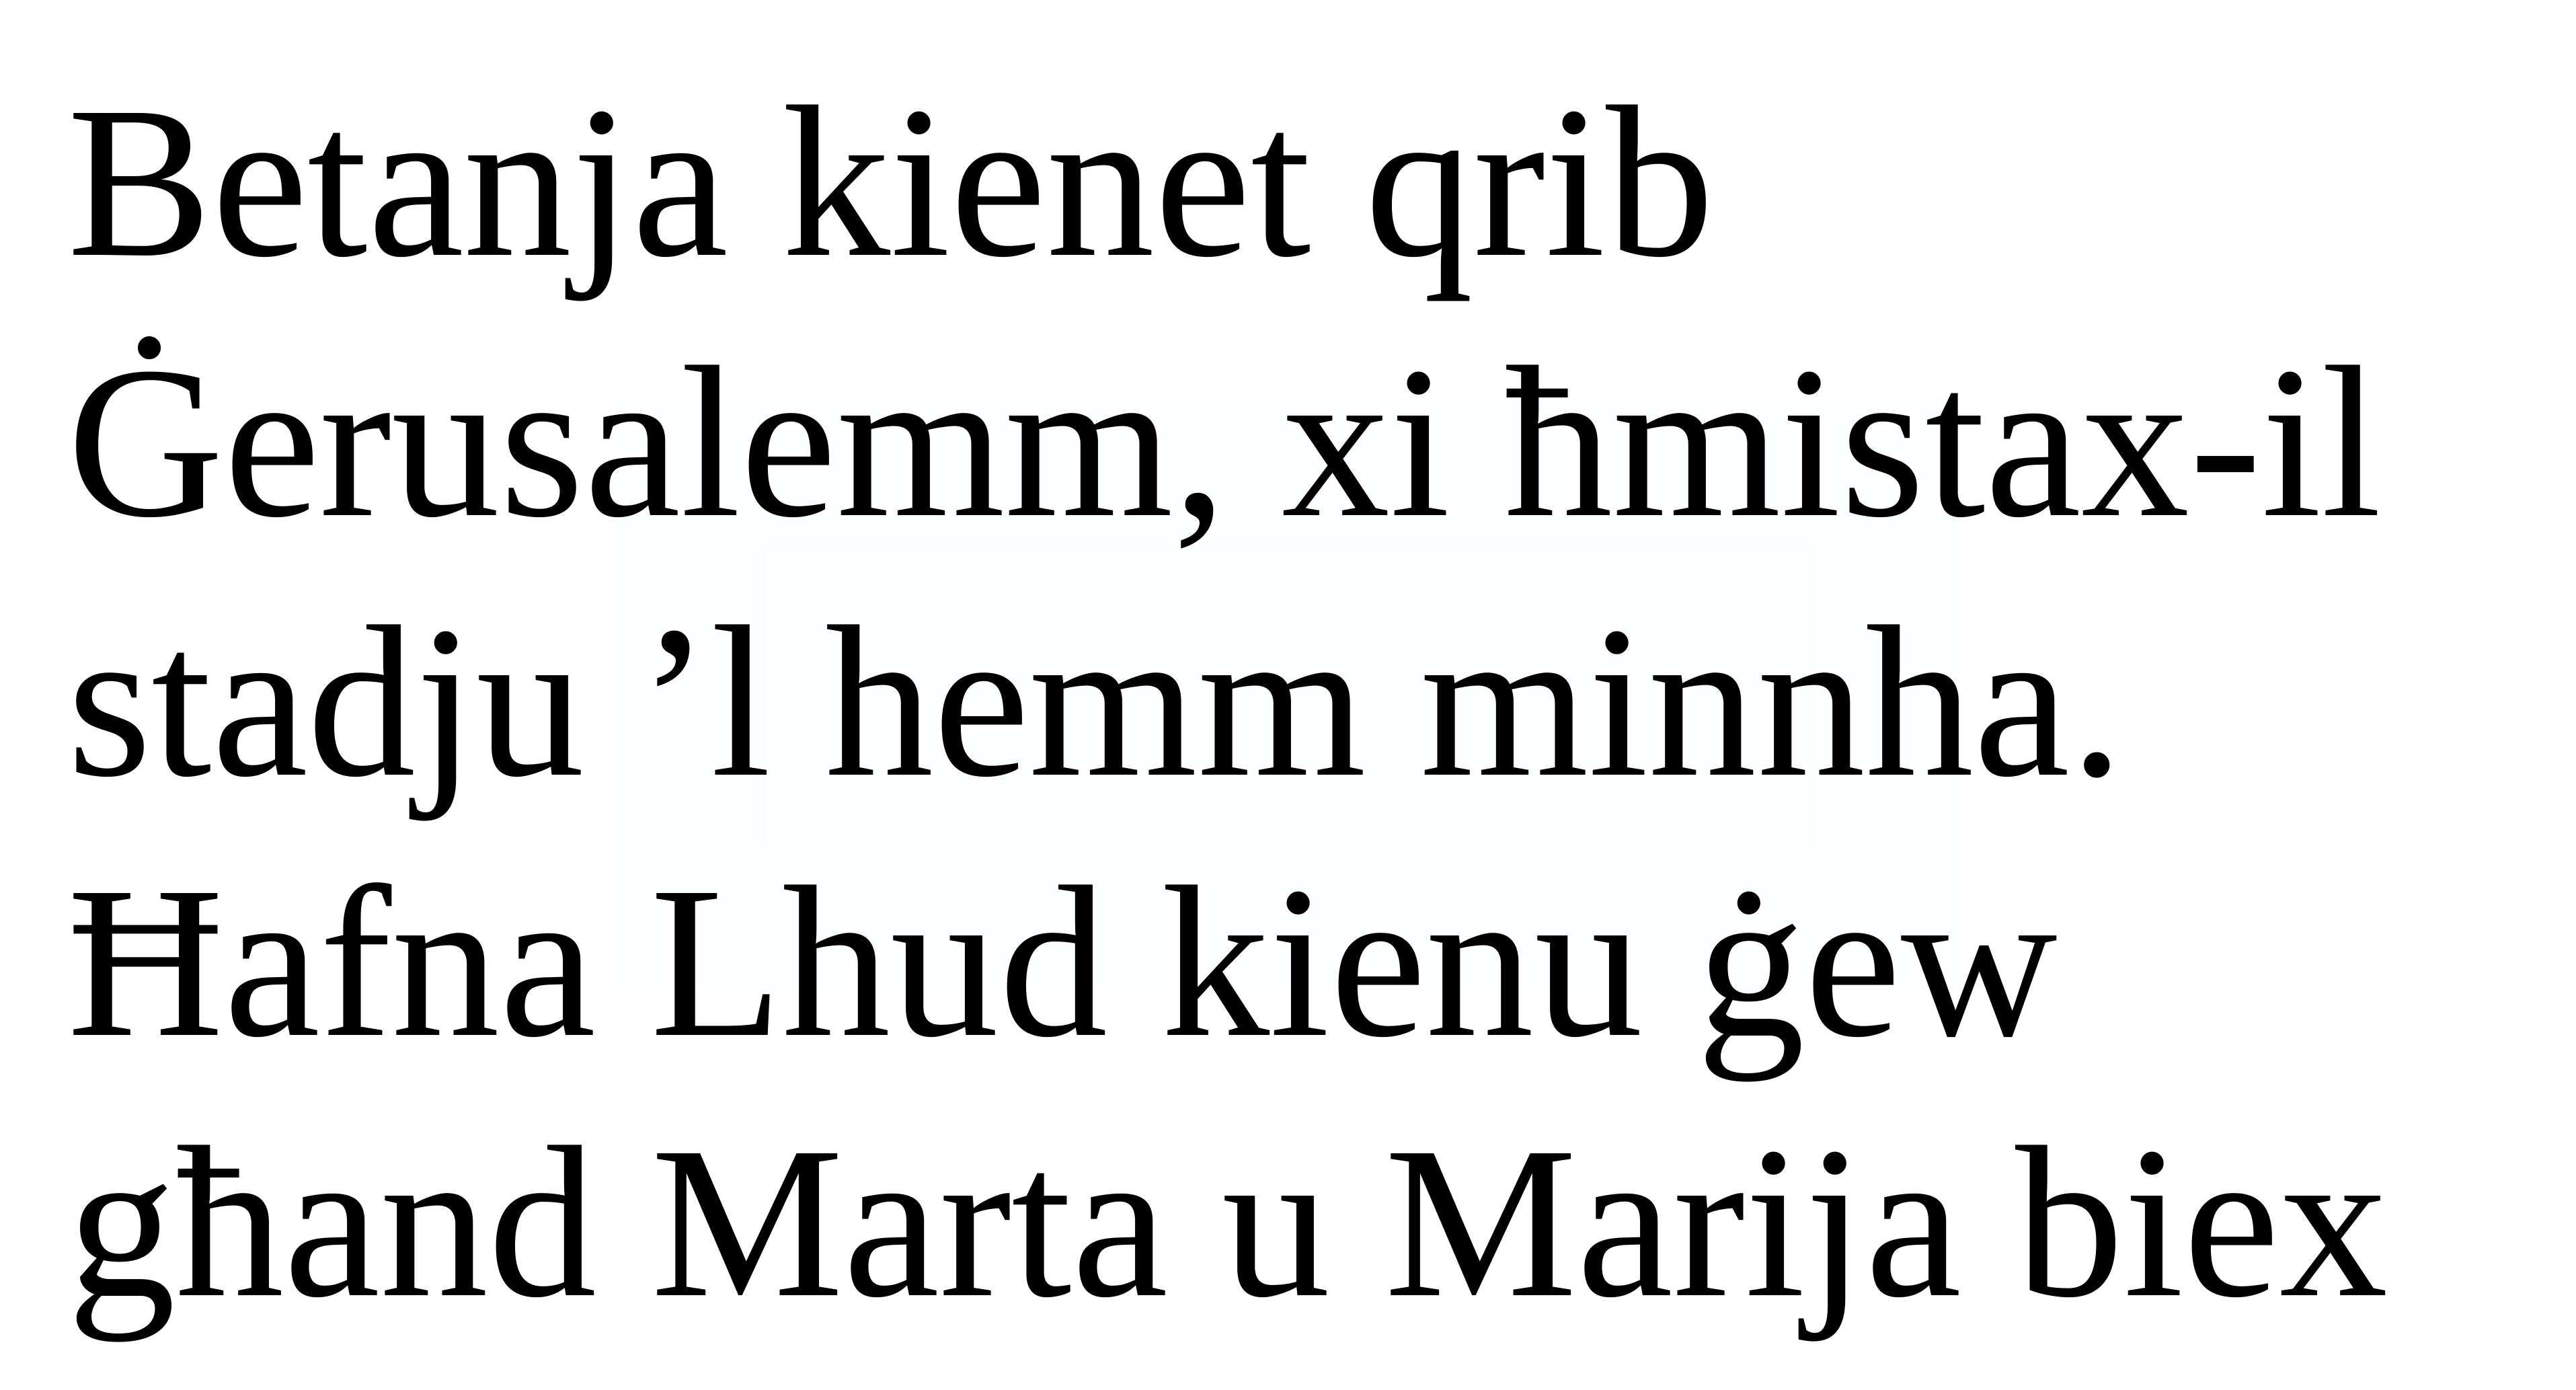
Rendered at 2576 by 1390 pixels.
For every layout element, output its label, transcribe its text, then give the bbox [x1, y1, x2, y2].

text_box Betanja kienet qrib Ġerusalemm, xi ħmistax-il stadju ’l hemm minnha. Ħafna Lhud kienu ġew għand Marta u Marija biex [45, 27, 2546, 1350]
